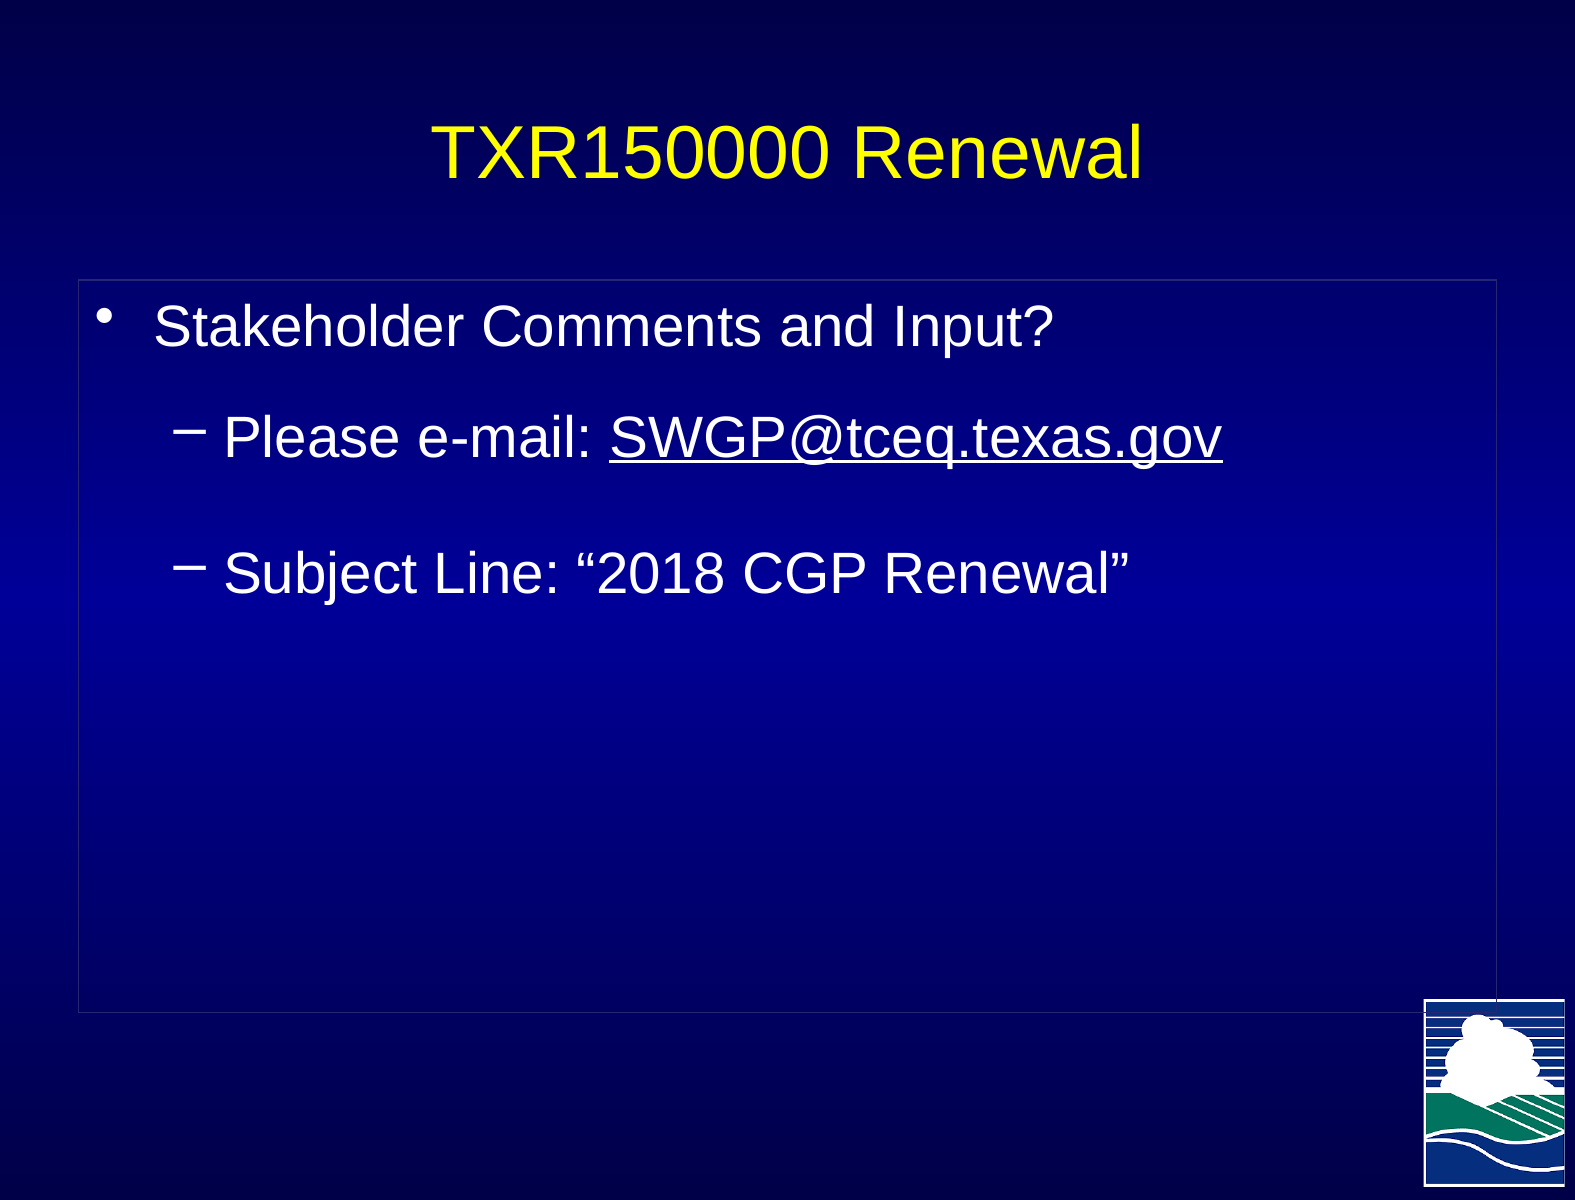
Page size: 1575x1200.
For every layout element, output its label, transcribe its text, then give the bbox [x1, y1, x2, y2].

list Stakeholder Comments and Input? Please e-mail: SWGP@tceq.texas.gov Subject Line: “2018 CGP Renewal” [78, 279, 1497, 1013]
title TXR150000 Renewal [78, 47, 1497, 249]
picture [1423, 999, 1565, 1187]
